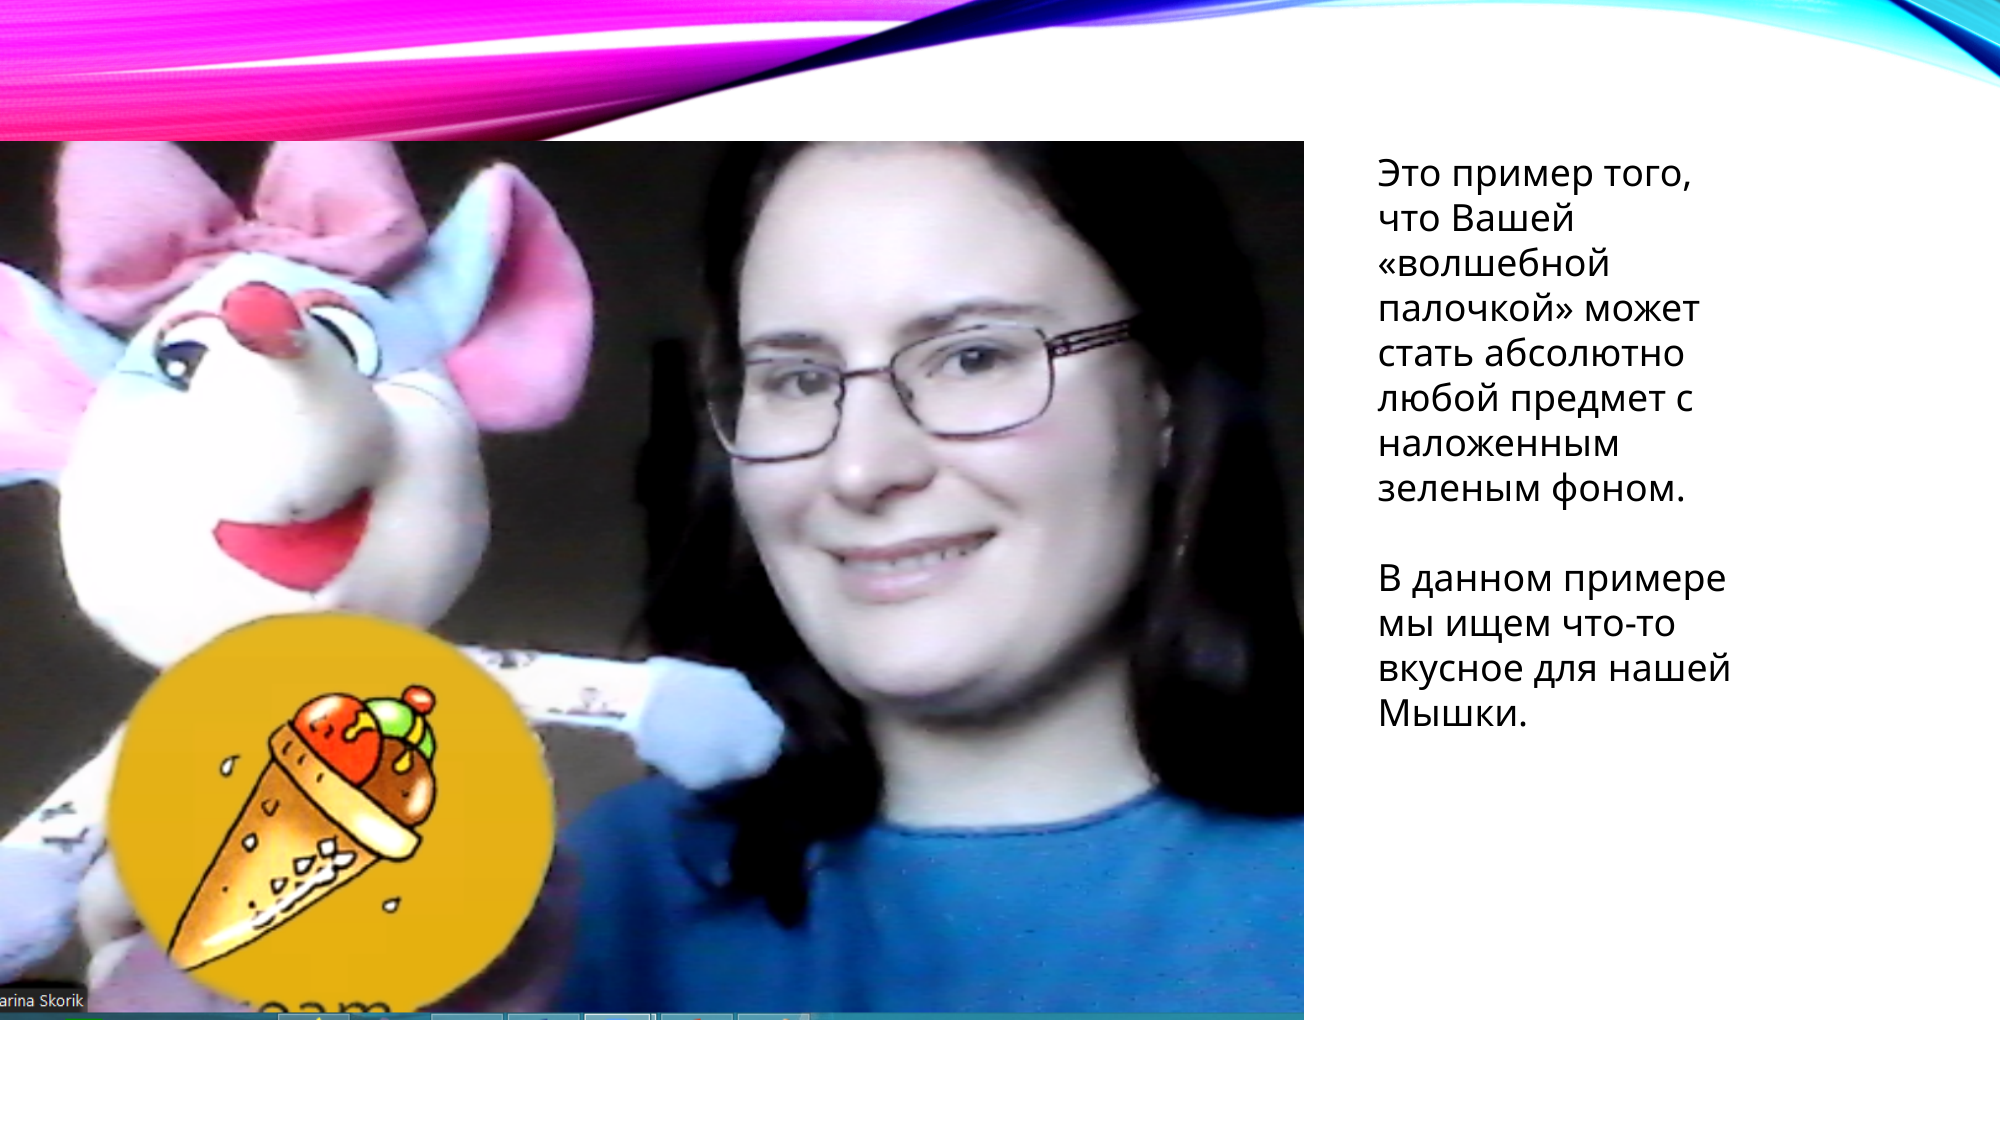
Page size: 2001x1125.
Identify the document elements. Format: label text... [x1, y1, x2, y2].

picture [1910, 0, 2000, 45]
picture [0, 0, 2000, 1021]
picture [1890, 0, 2000, 75]
text_box Это пример того, что Вашей «волшебной палочкой» может стать абсолютно любой предмет с наложенным зеленым фоном. В данном примере мы ищем что-то вкусное для нашей Мышки. [1362, 141, 1777, 742]
